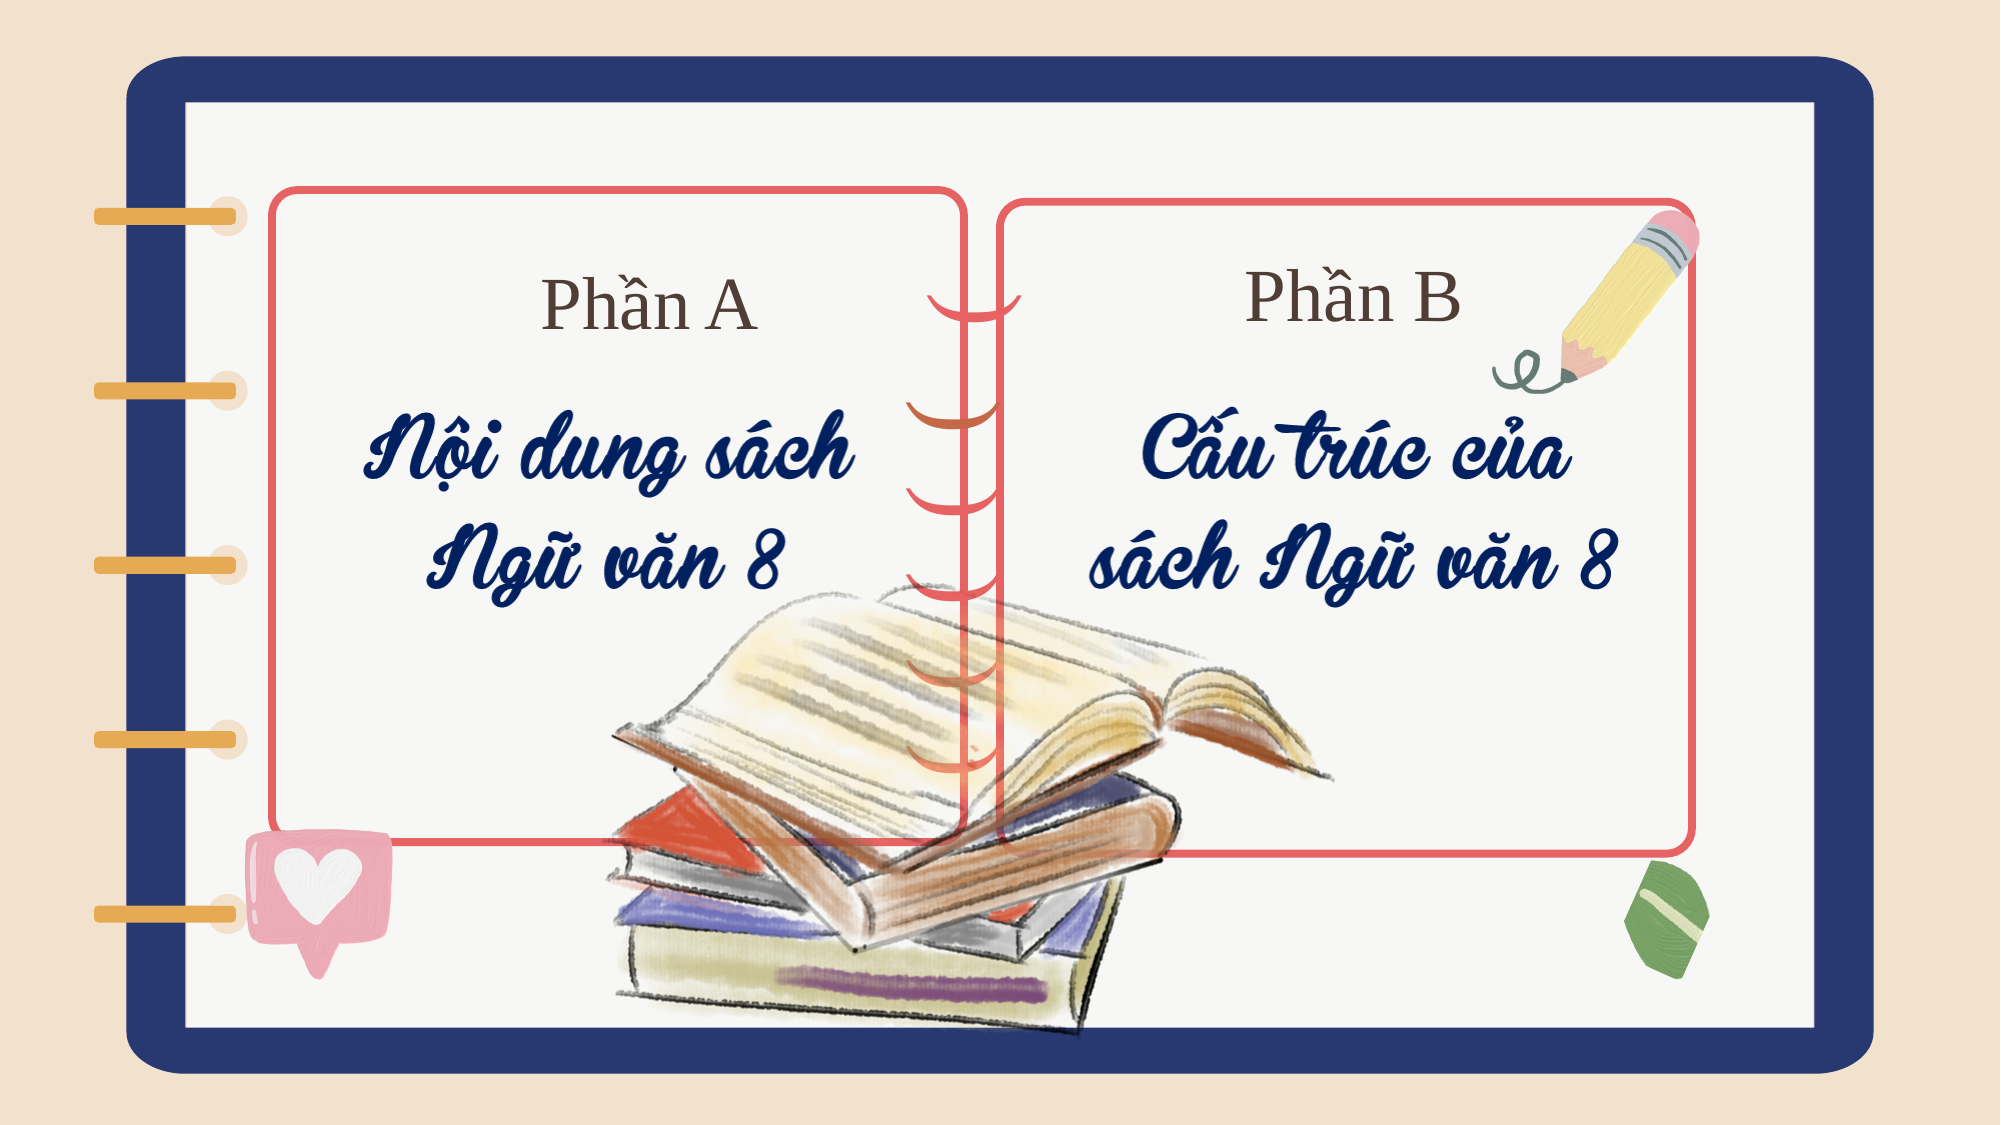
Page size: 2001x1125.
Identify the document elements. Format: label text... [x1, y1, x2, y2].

picture [308, 366, 1677, 1125]
text_box [1611, 863, 1726, 982]
text_box [244, 829, 393, 980]
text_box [271, 189, 965, 843]
text_box ) [968, 292, 994, 329]
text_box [999, 201, 1693, 854]
